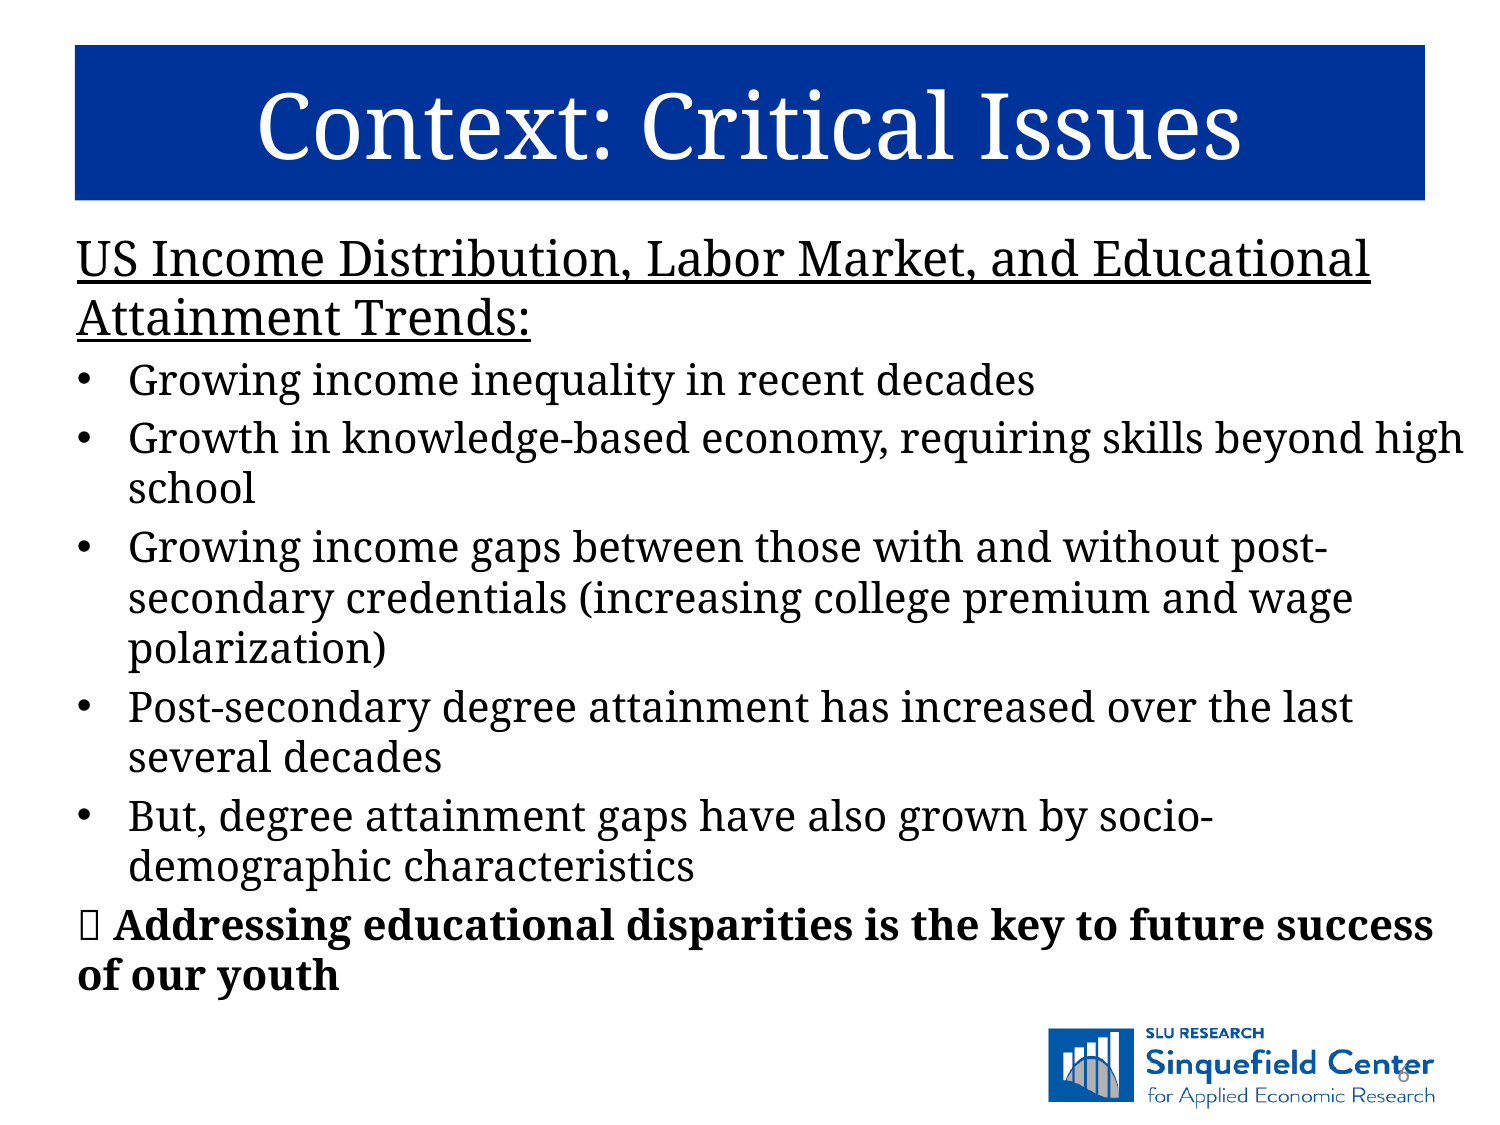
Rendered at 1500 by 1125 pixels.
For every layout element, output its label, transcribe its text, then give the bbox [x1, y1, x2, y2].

text_box Context: Critical Issues [74, 45, 1425, 201]
slide_number 6 [1074, 1042, 1425, 1103]
picture [1041, 1018, 1485, 1115]
text_box US Income Distribution, Labor Market, and Educational Attainment Trends: Growing income inequality in recent decades Growth in knowledge-based economy, requiring skills beyond high school Growing income gaps between those with and without post-secondary credentials (increasing college premium and wage polarization) Post-secondary degree attainment has increased over the last several decades But, degree attainment gaps have also grown by socio-demographic characteristics  Addressing educational disparities is the key to future success of our youth [61, 219, 1487, 1014]
